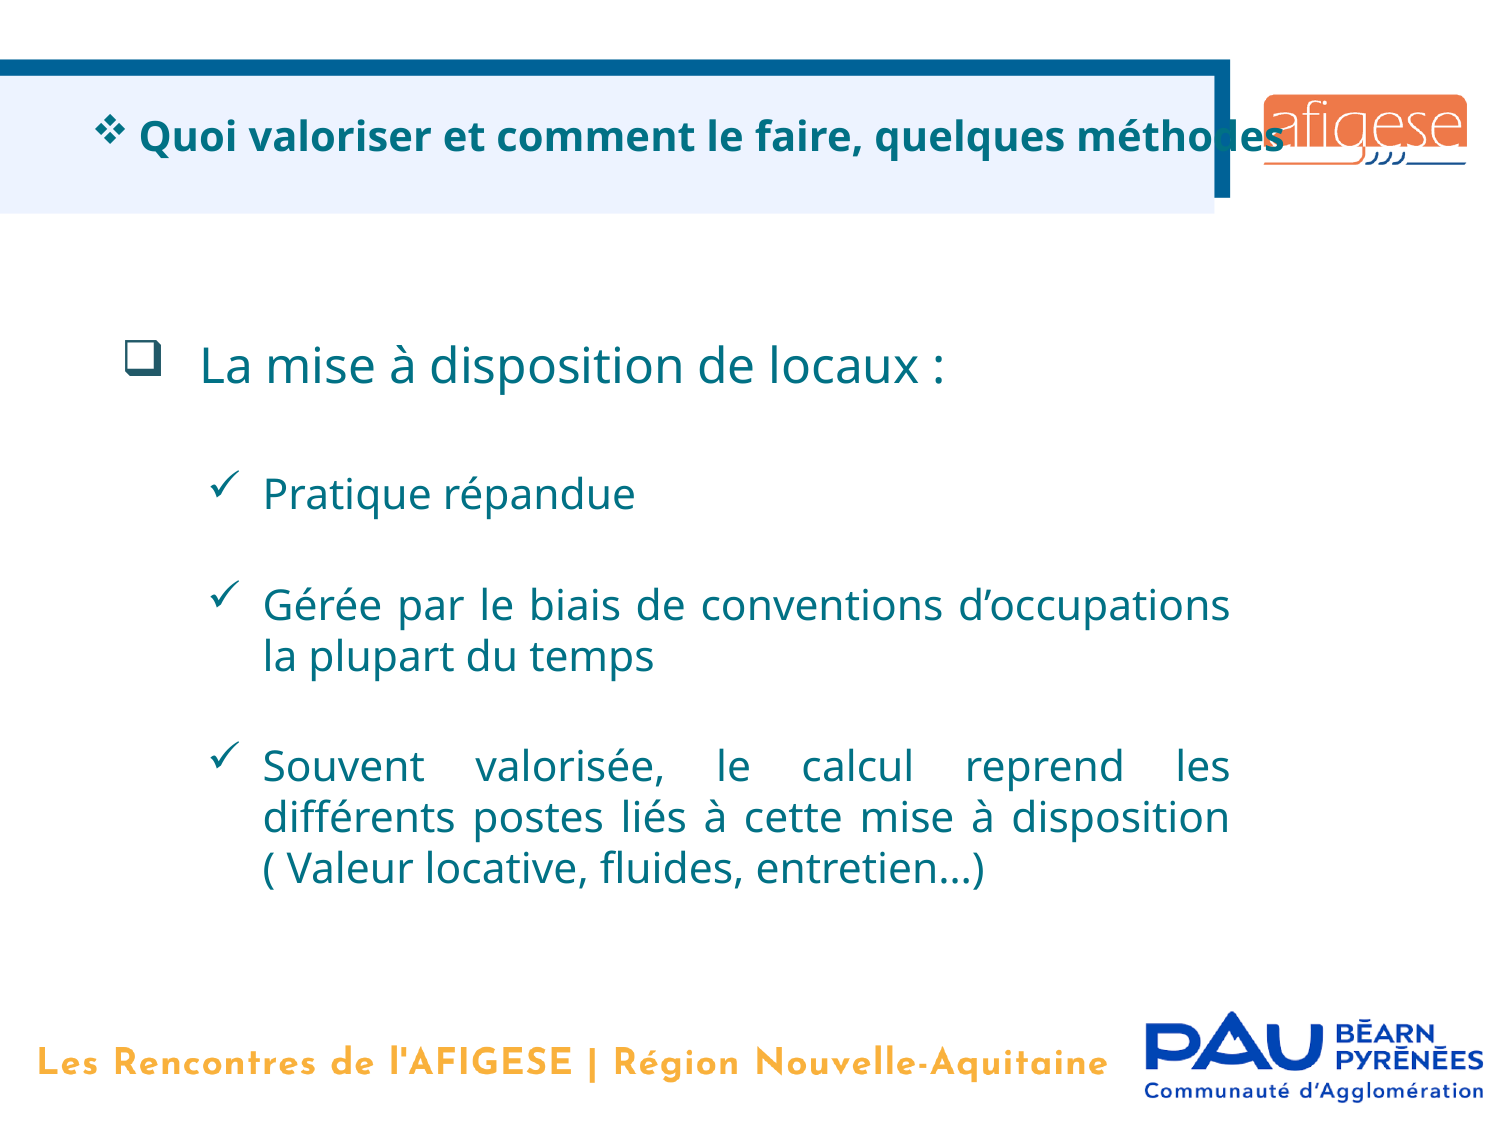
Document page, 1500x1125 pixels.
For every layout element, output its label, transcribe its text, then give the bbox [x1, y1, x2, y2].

picture [0, 0, 1500, 1125]
text_box Quoi valoriser et comment le faire, quelques méthodes [76, 101, 1343, 173]
text_box La mise à disposition de locaux : Pratique répandue Gérée par le biais de conventions d’occupations la plupart du temps Souvent valorisée, le calcul reprend les différents postes liés à cette mise à disposition ( Valeur locative, fluides, entretien…) [88, 278, 1247, 911]
